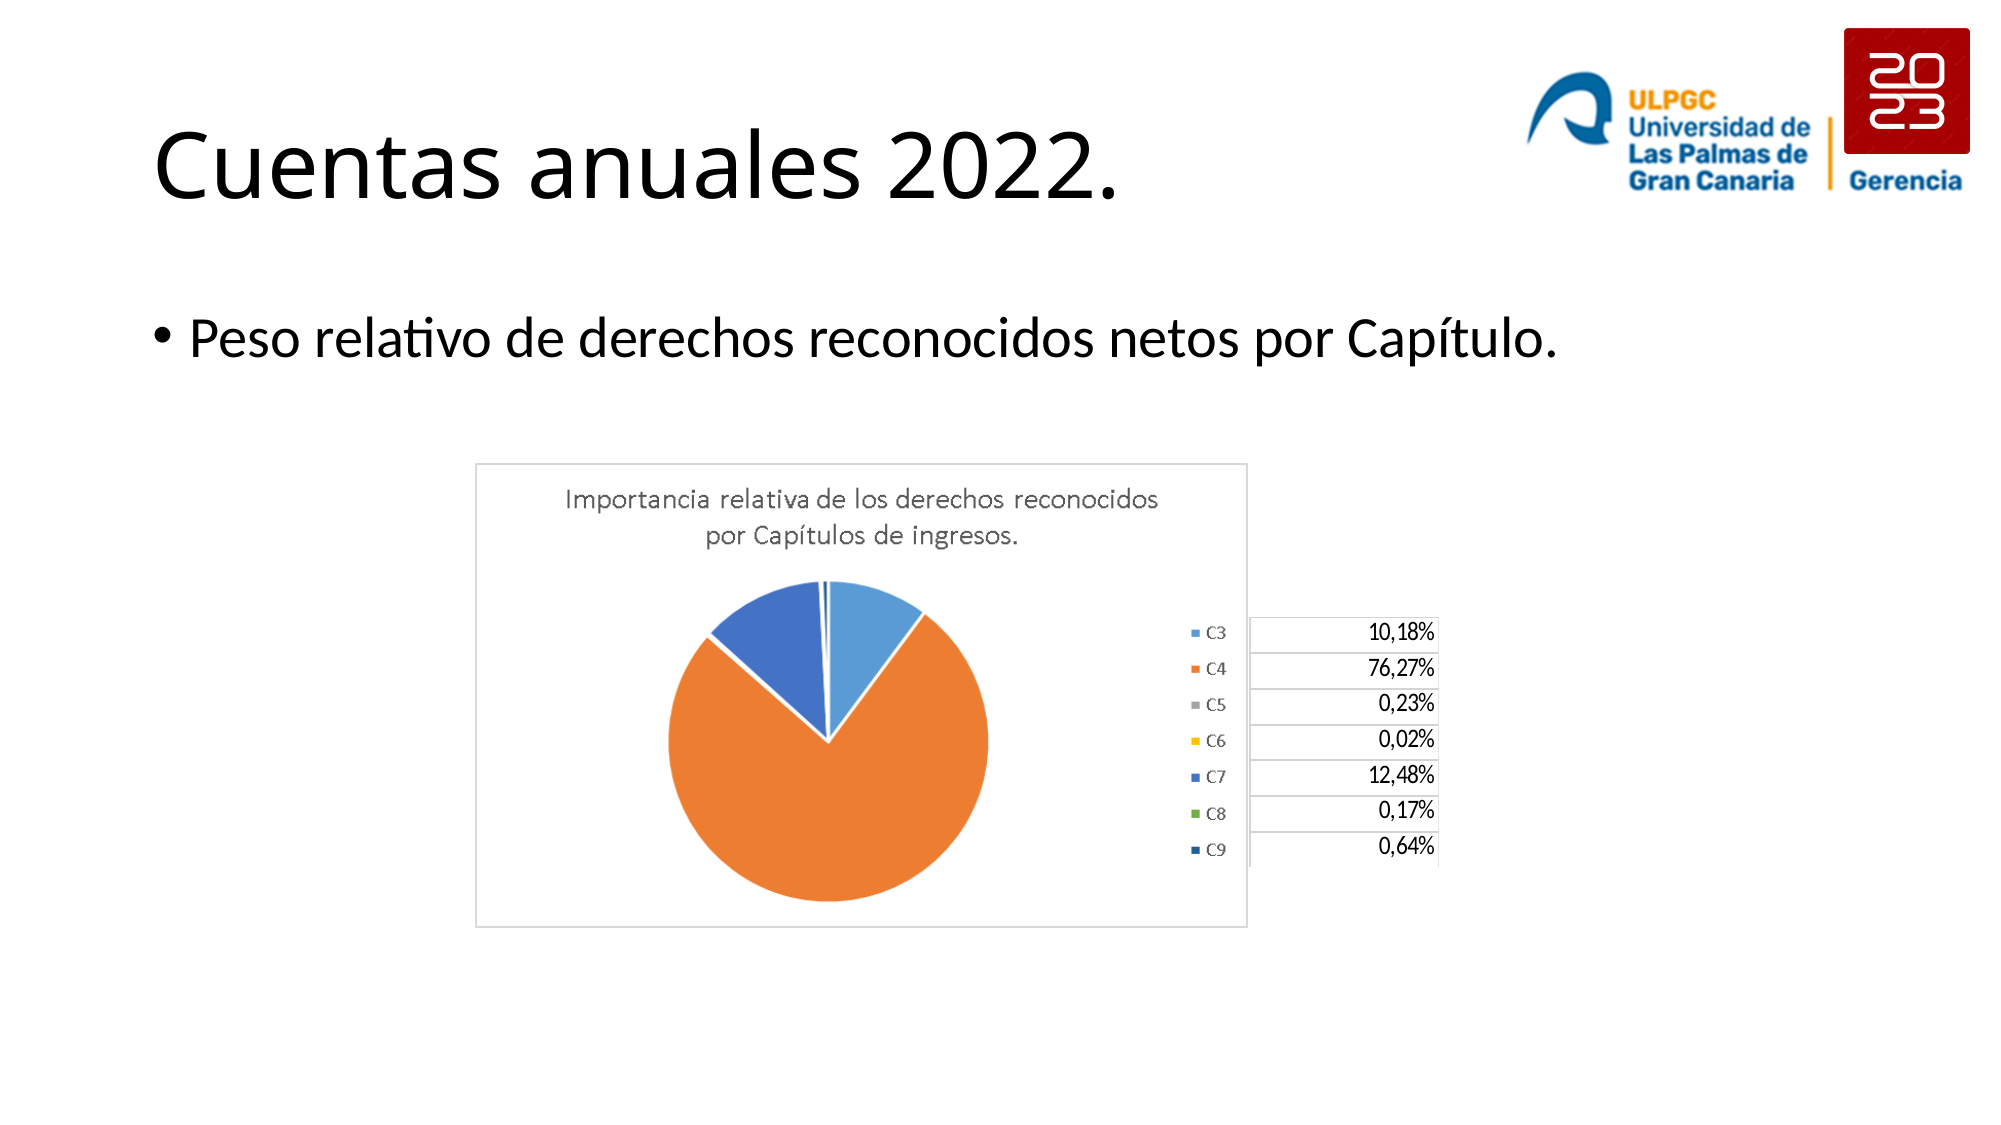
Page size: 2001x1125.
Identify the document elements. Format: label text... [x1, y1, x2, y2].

title Cuentas anuales 2022. [137, 59, 1863, 278]
picture [1493, 24, 2000, 232]
picture [475, 463, 1248, 928]
list Peso relativo de derechos reconocidos netos por Capítulo. [137, 299, 1863, 1014]
picture [1249, 616, 1440, 869]
